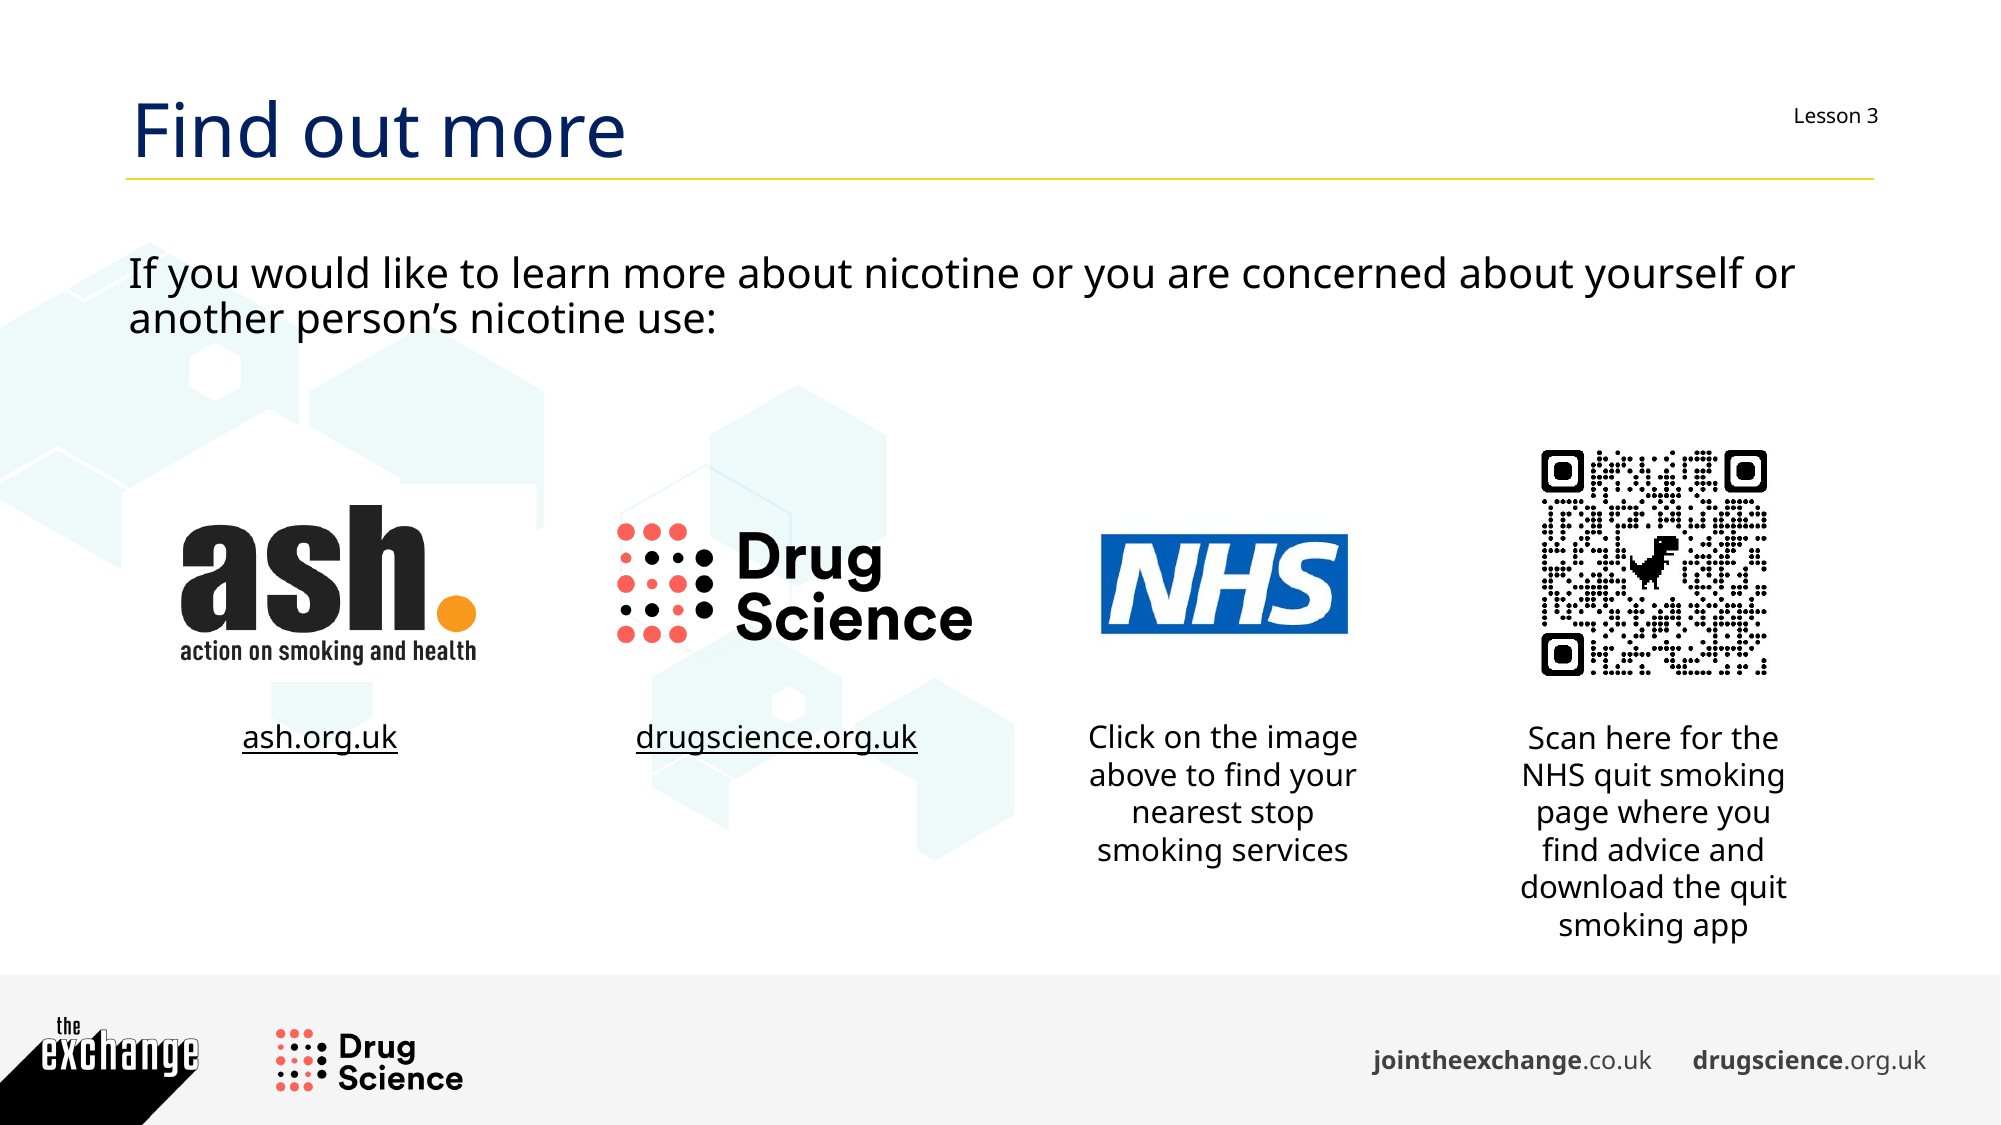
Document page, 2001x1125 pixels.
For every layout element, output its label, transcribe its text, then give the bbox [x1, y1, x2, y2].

text_box Find out more [116, 85, 1811, 170]
text_box If you would like to learn more about nicotine or you are concerned about yourself or another person’s nicotine use: [114, 245, 1839, 405]
picture [1053, 513, 1394, 655]
text_box Click on the image above to find your nearest stop smoking services [1053, 710, 1394, 875]
picture [149, 484, 537, 682]
text_box Scan here for the NHS quit smoking page where you find advice and download the quit smoking app [1489, 710, 1819, 1000]
picture [617, 523, 972, 643]
text_box drugscience.org.uk [606, 710, 947, 768]
picture [1517, 425, 1791, 700]
picture [0, 1015, 237, 1125]
picture [276, 1029, 463, 1092]
text_box ash.org.uk [149, 710, 491, 768]
